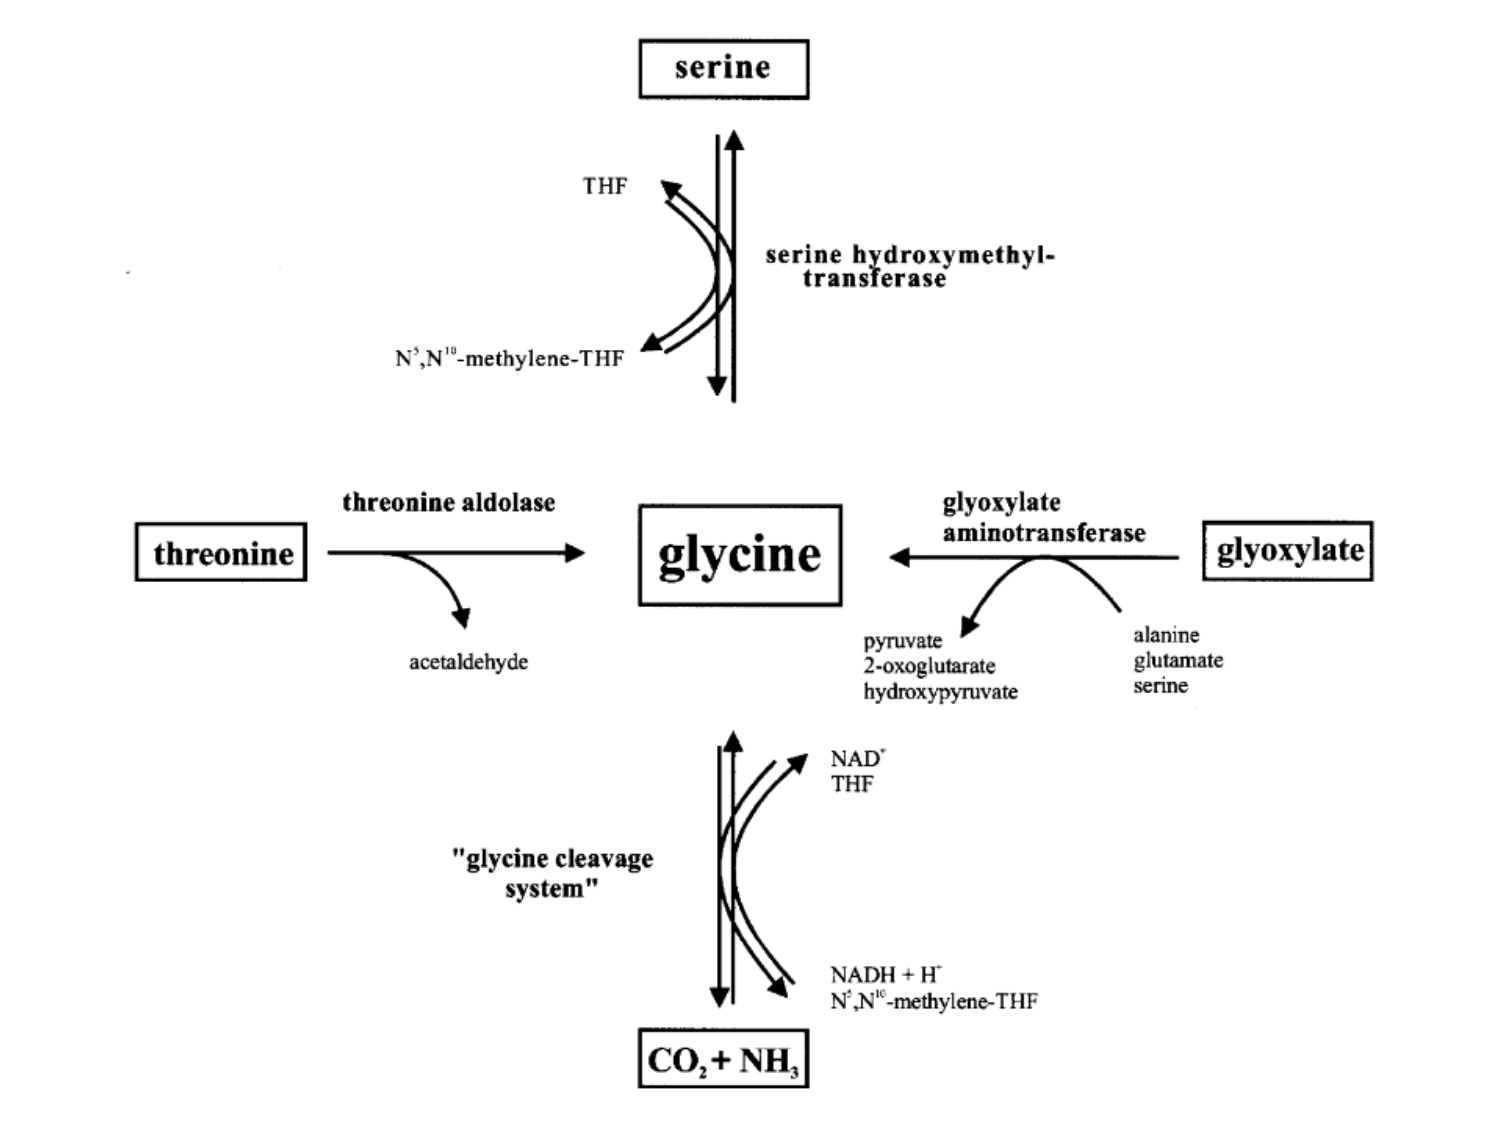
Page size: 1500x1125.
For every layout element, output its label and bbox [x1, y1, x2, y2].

picture [123, 30, 1381, 1099]
